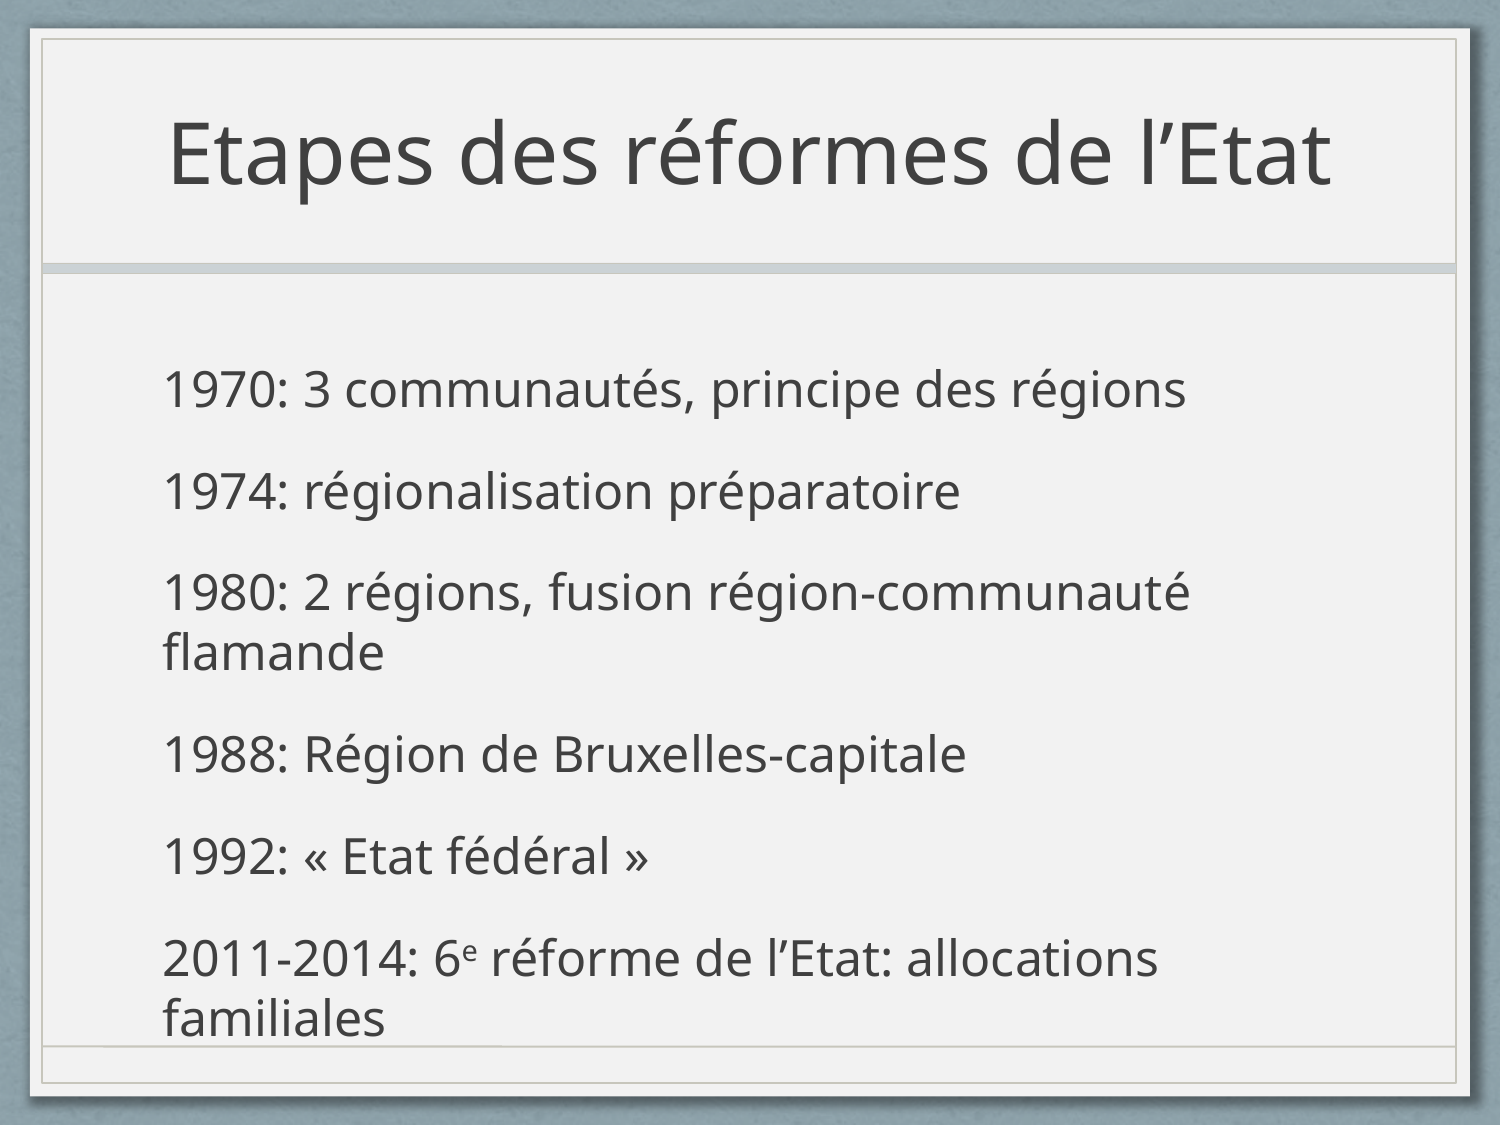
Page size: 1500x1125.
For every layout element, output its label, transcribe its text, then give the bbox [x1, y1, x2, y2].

title Etapes des réformes de l’Etat [147, 40, 1353, 260]
footer [977, 1045, 1453, 1088]
list 1970: 3 communautés, principe des régions 1974: régionalisation préparatoire 1980: 2 régions, fusion région-communauté flamande 1988: Région de Bruxelles-capitale 1992: « Etat fédéral » 2011-2014: 6e réforme de l’Etat: allocations familiales [147, 350, 1353, 995]
